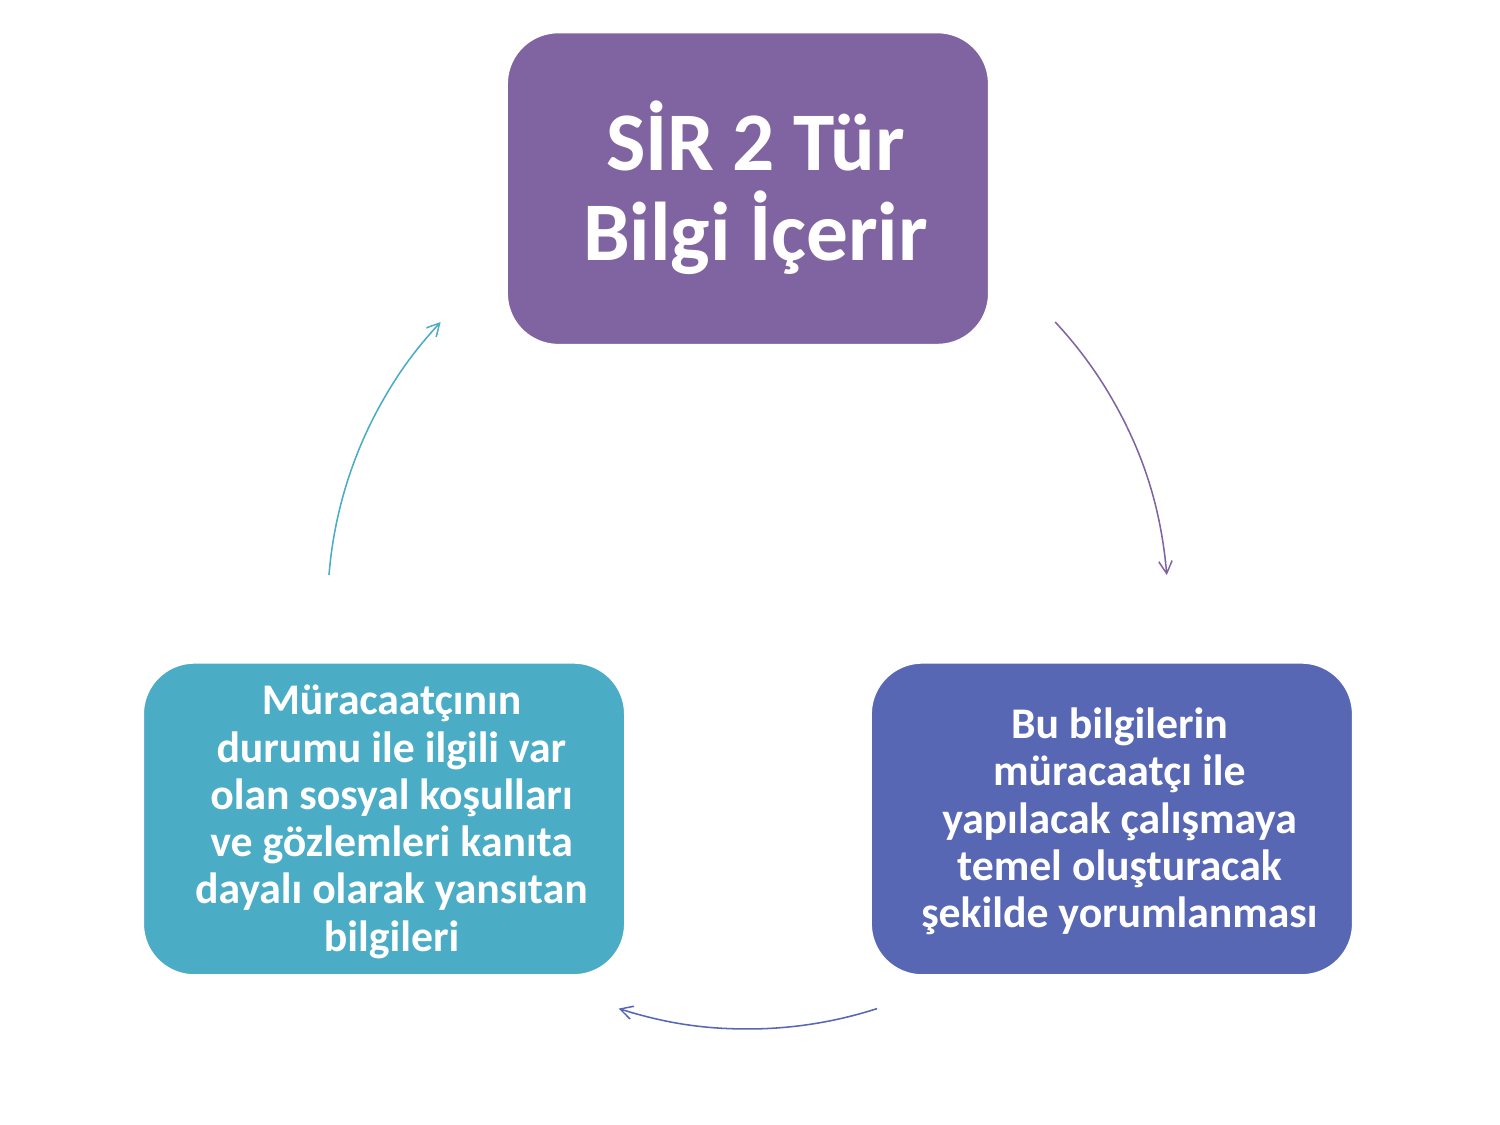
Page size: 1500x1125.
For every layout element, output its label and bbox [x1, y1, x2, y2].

text_box [29, 30, 1467, 1088]
